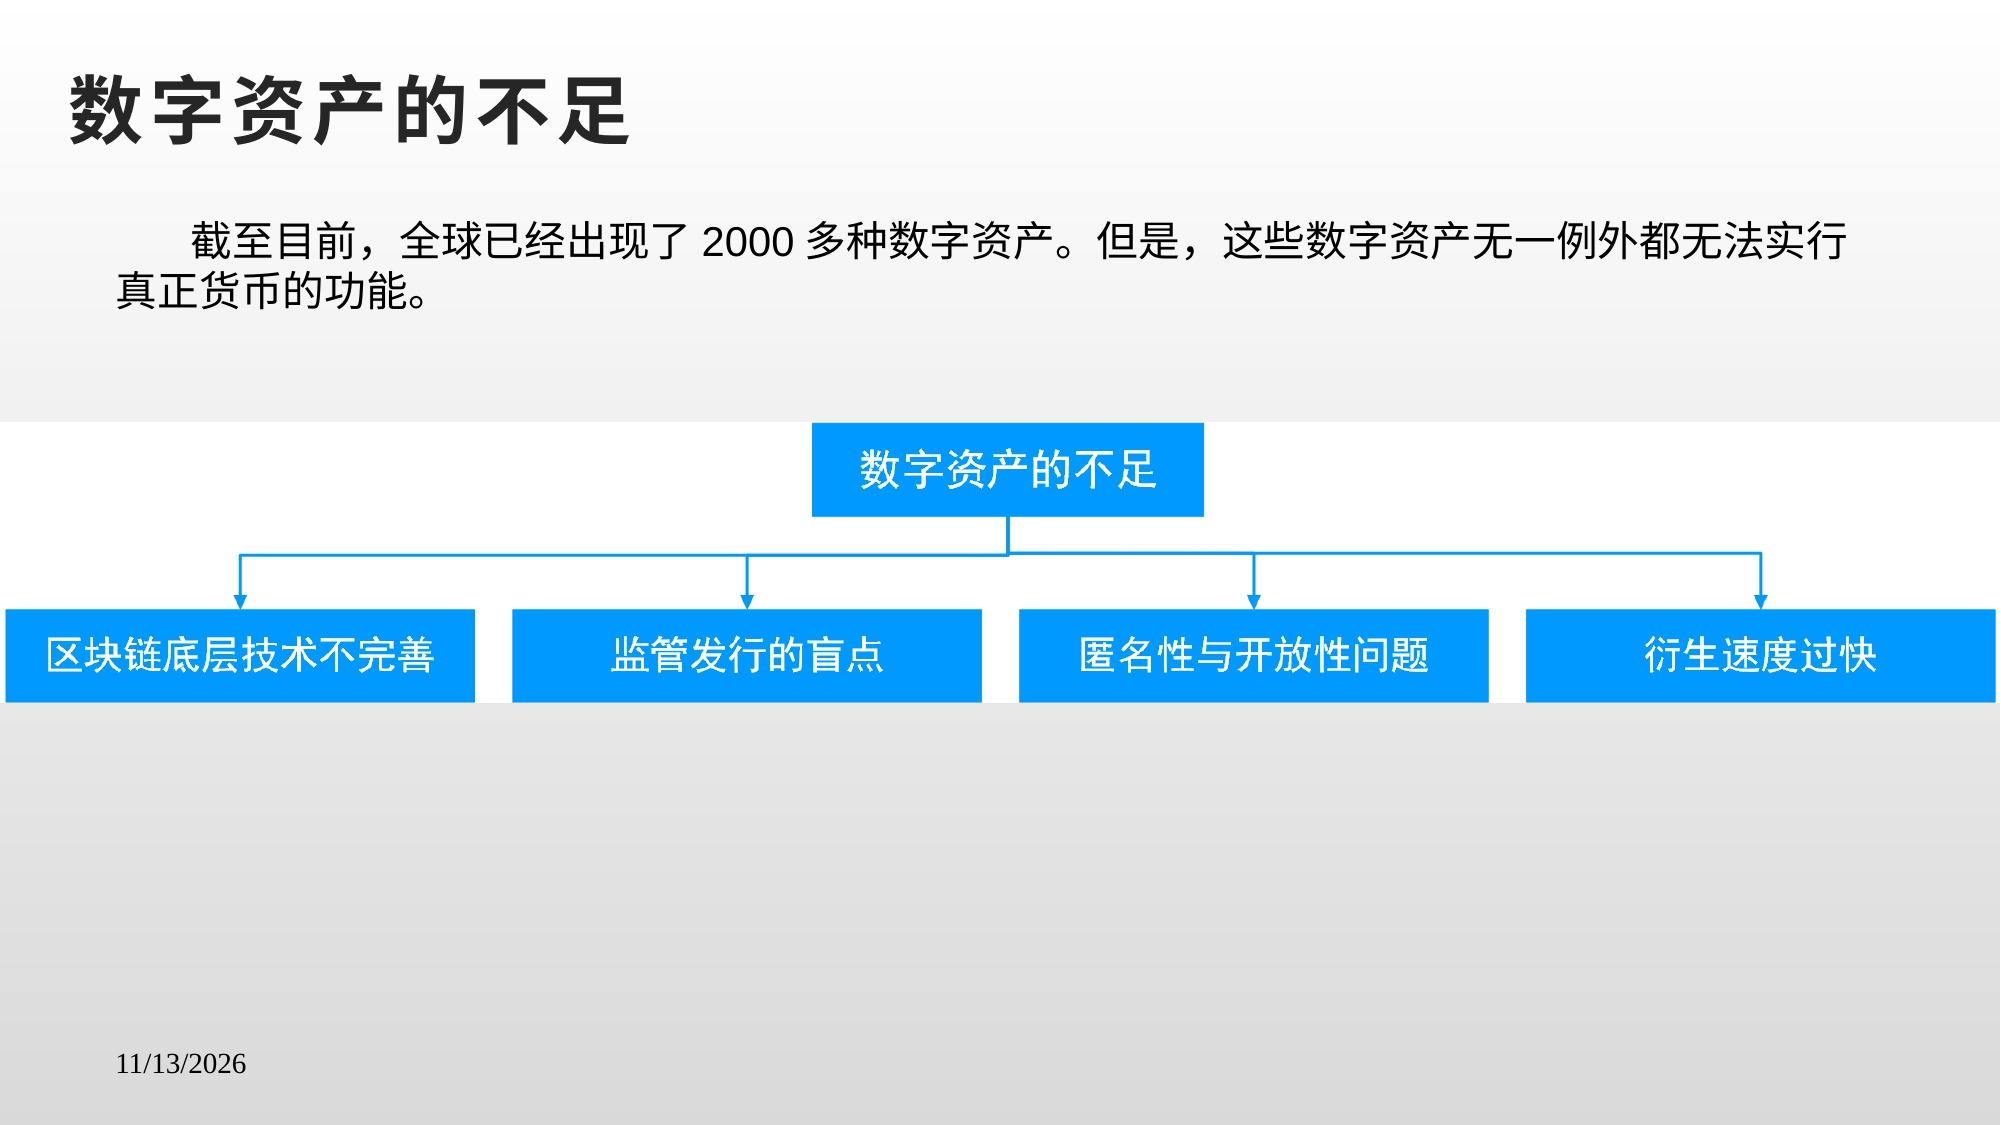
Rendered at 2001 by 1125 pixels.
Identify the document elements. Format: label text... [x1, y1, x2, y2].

slide_number [100, 1035, 544, 1088]
text_box 截至目前，全球已经出现了2000多种数字资产。但是，这些数字资产无一例外都无法实行真正货币的功能。 [101, 207, 1875, 323]
text_box 数字资产的不足 [54, 56, 1484, 162]
picture [0, 422, 2000, 703]
